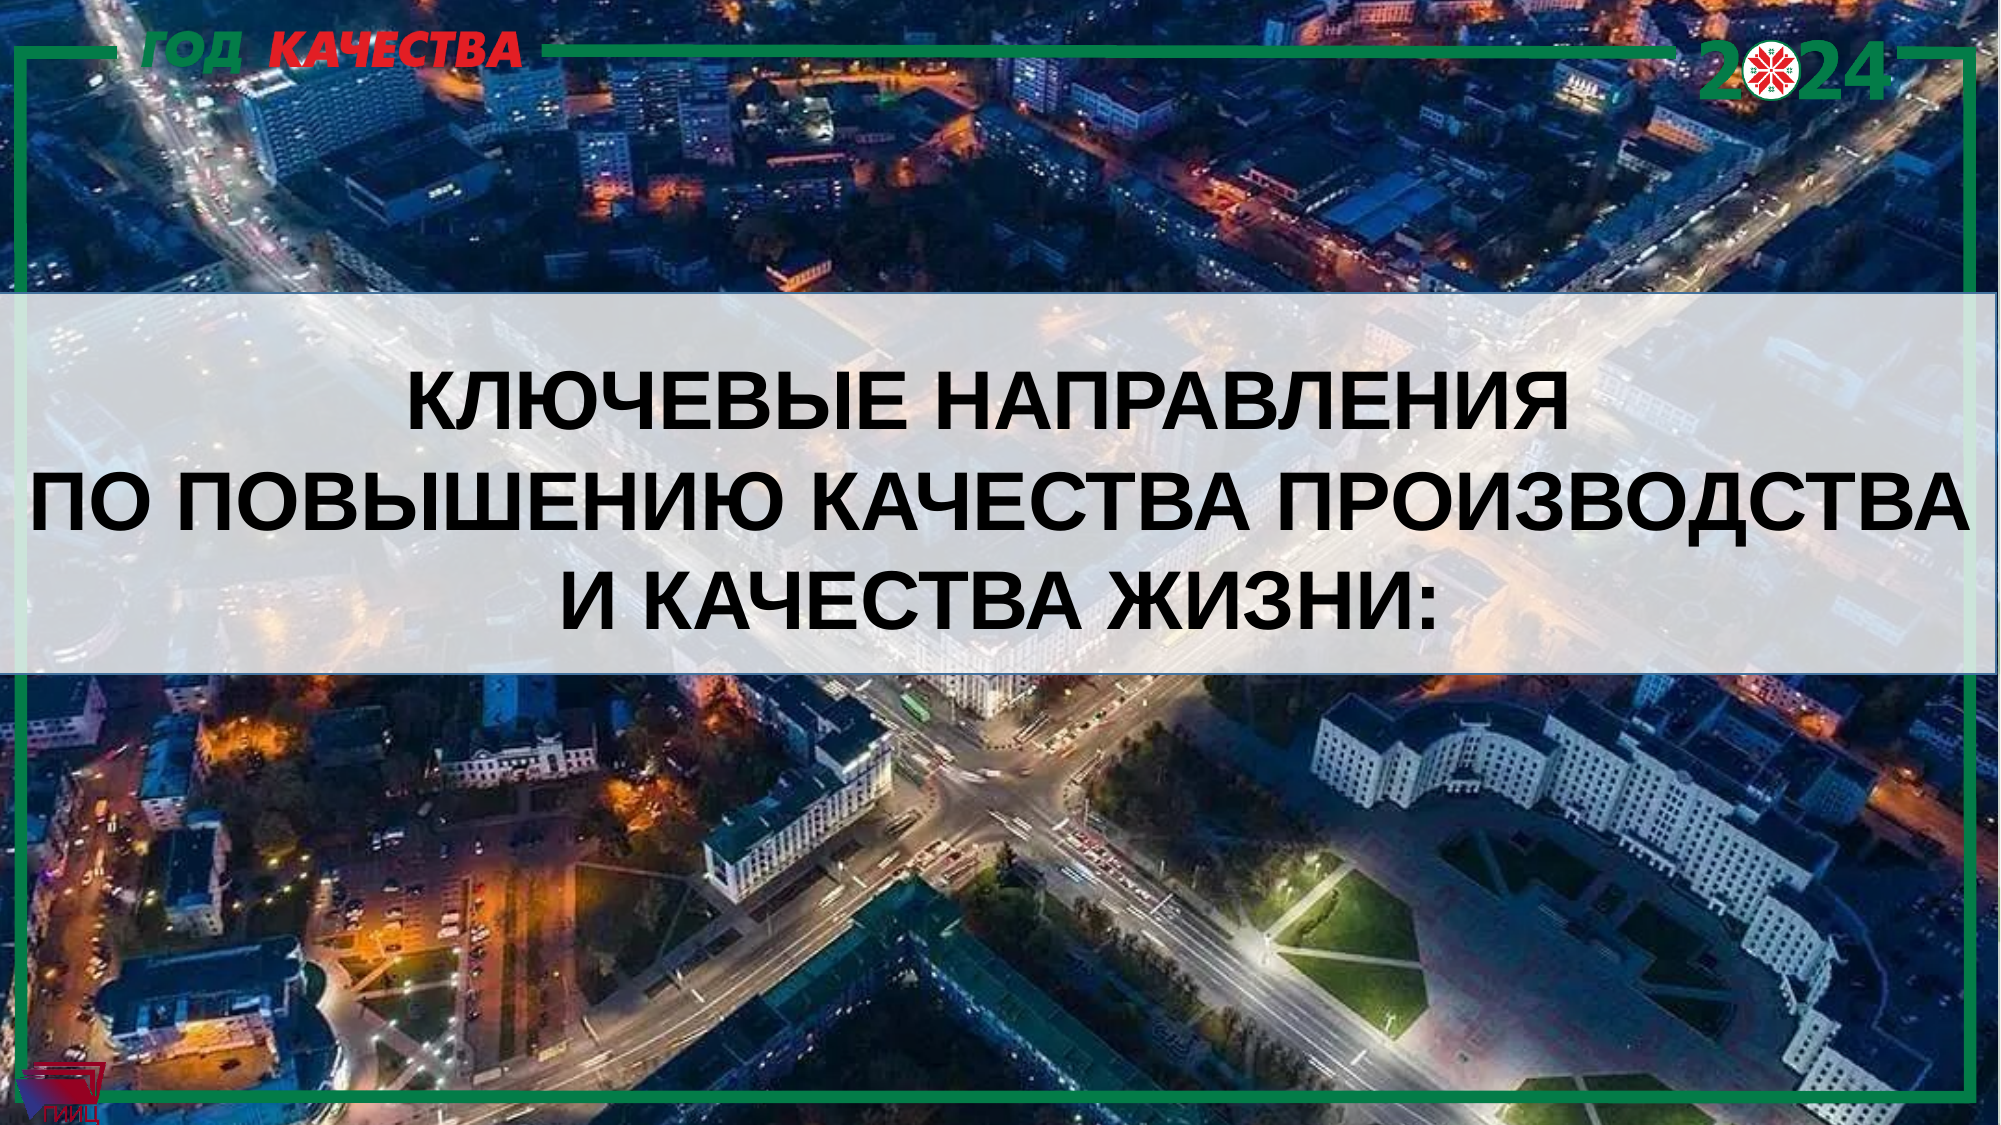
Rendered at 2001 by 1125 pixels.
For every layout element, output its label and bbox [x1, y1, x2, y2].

text_box [14, 30, 1976, 1104]
picture [1111, 1104, 1140, 1111]
picture [0, 0, 2001, 1125]
